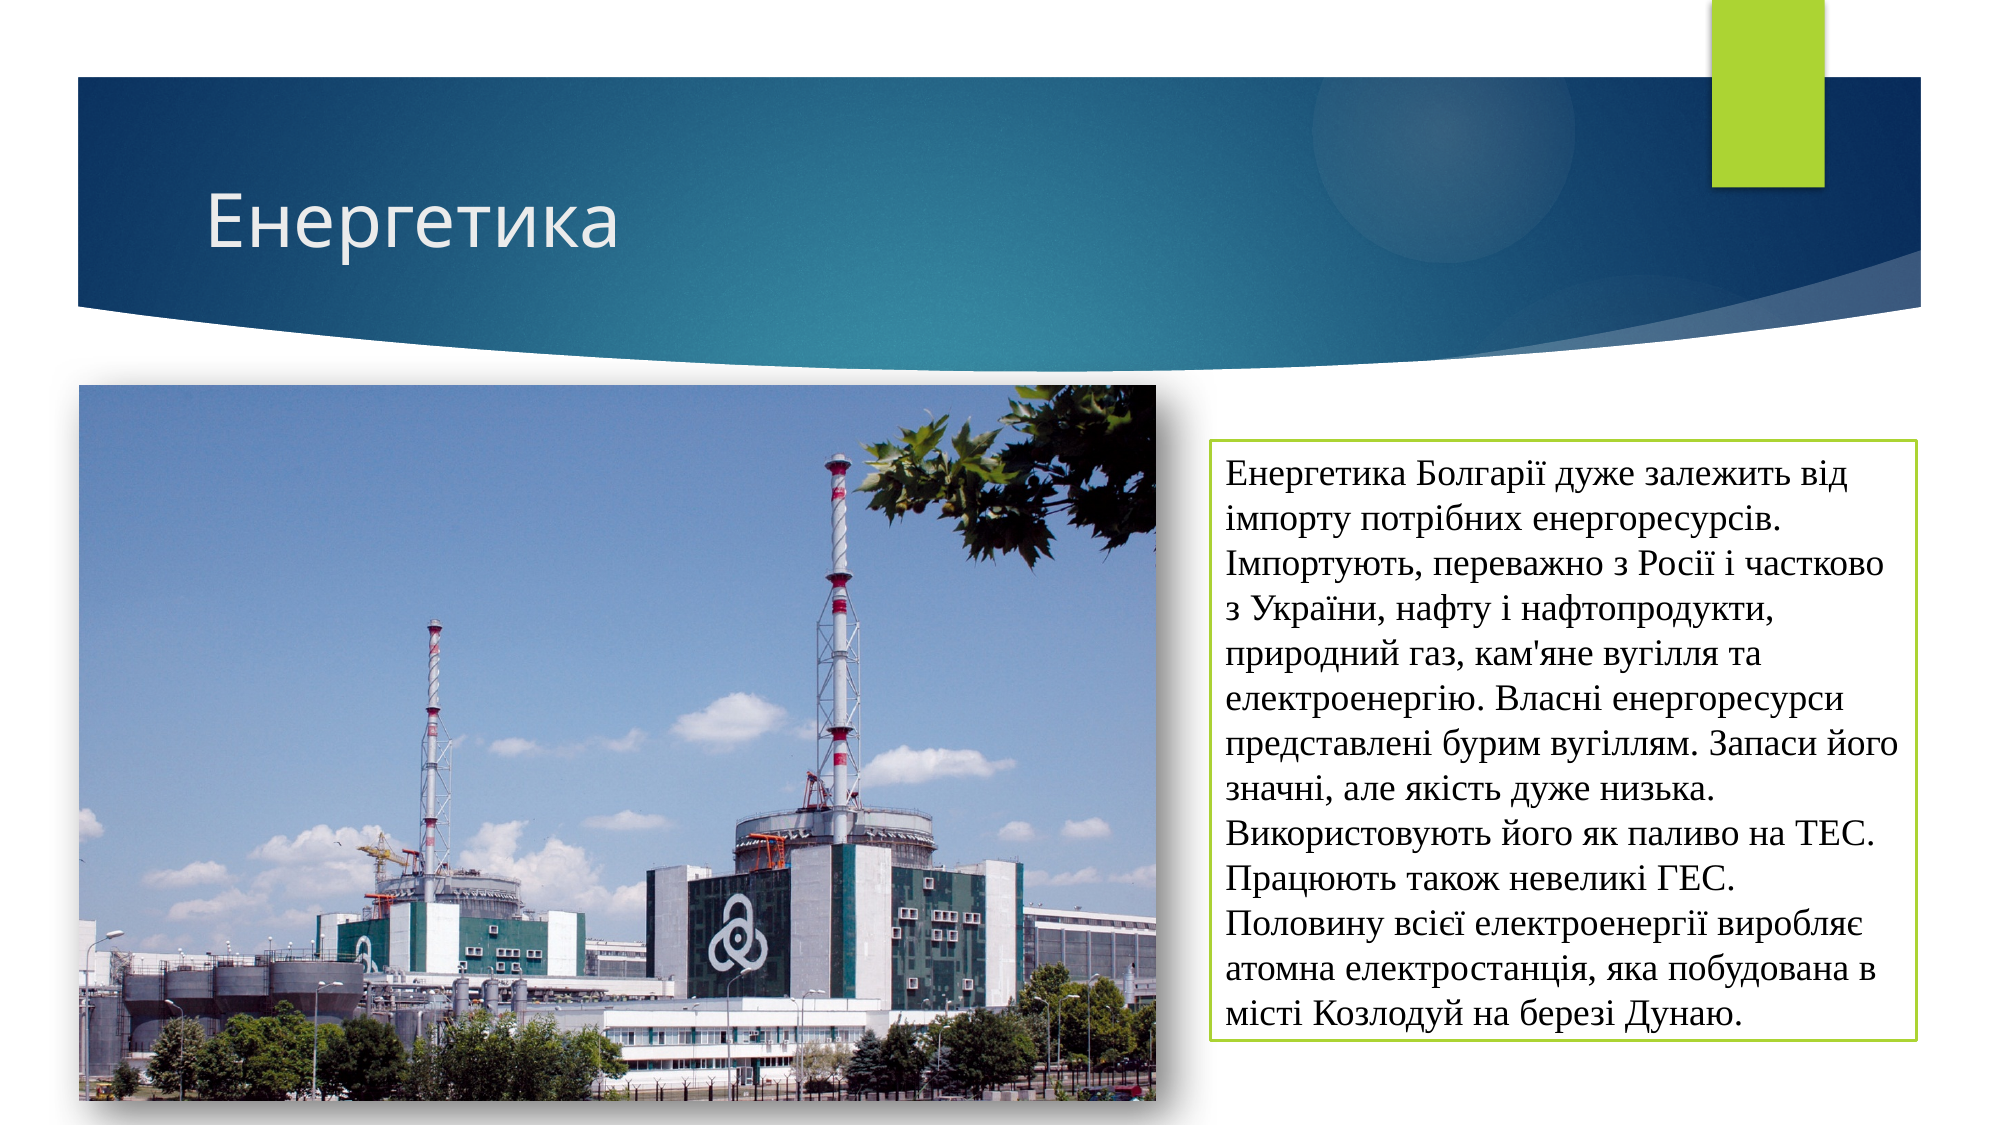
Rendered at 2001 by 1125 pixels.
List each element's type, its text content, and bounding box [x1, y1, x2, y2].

title Енергетика [189, 159, 1627, 276]
picture [79, 385, 1156, 1101]
text_box Енергетика Болгарії дуже залежить від імпорту потрібних енергоресурсів. Імпортують, переважно з Росії і частково з України, нафту і нафтопродукти, природний газ, кам'яне вугілля та електроенергію. Власні енергоресурси представлені бурим вугіллям. Запаси його значні, але якість дуже низька. Використовують його як паливо на ТЕС. Працюють також невеликі ГЕС. Половину всієї електроенергії виробляє атомна електростанція, яка побудована в місті Козлодуй на березі Дунаю. [1209, 439, 1918, 1042]
